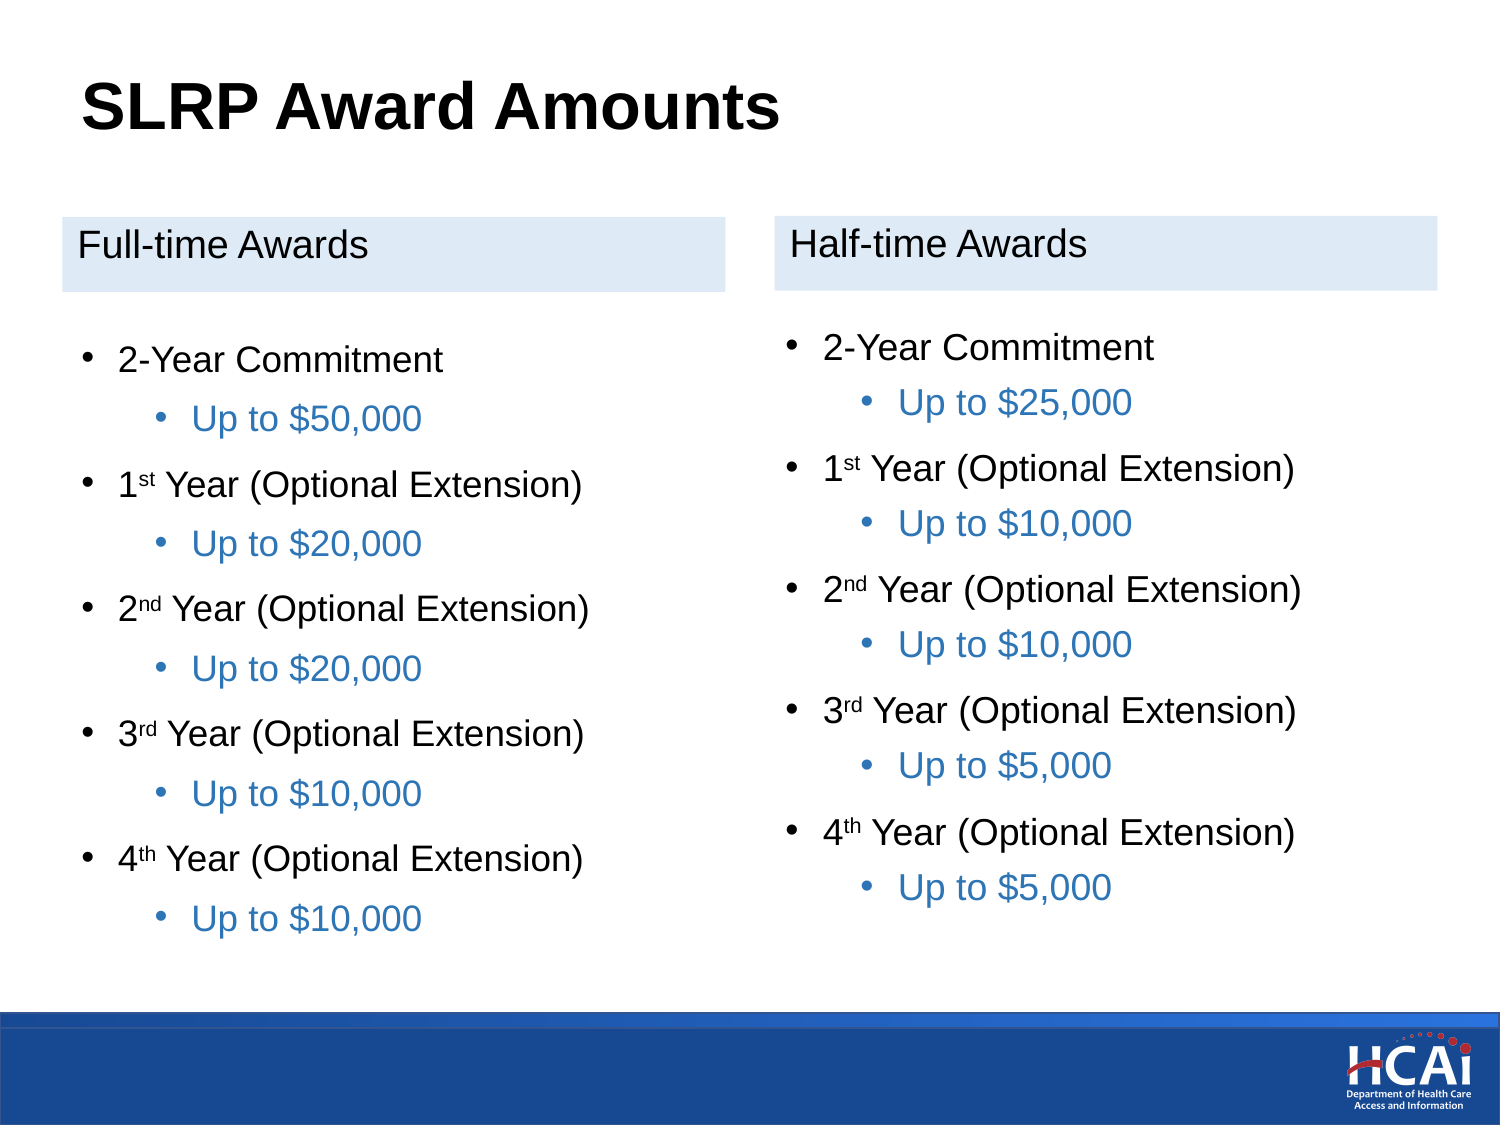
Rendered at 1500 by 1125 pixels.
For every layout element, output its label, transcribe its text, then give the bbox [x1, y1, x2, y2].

text_box Full-time Awards [62, 216, 726, 292]
title SLRP Award Amounts [66, 36, 1361, 180]
list 2-Year Commitment Up to $50,000 1st Year (Optional Extension) Up to $20,000 2nd Year (Optional Extension) Up to $20,000 3rd Year (Optional Extension) Up to $10,000 4th Year (Optional Extension) Up to $10,000 [66, 318, 714, 955]
text_box 2-Year Commitment Up to $25,000 1st Year (Optional Extension) Up to $10,000 2nd Year (Optional Extension) Up to $10,000 3rd Year (Optional Extension) Up to $5,000 4th Year (Optional Extension) Up to $5,000 [770, 315, 1434, 933]
picture [1347, 1032, 1471, 1109]
text_box Half-time Awards [774, 215, 1438, 291]
